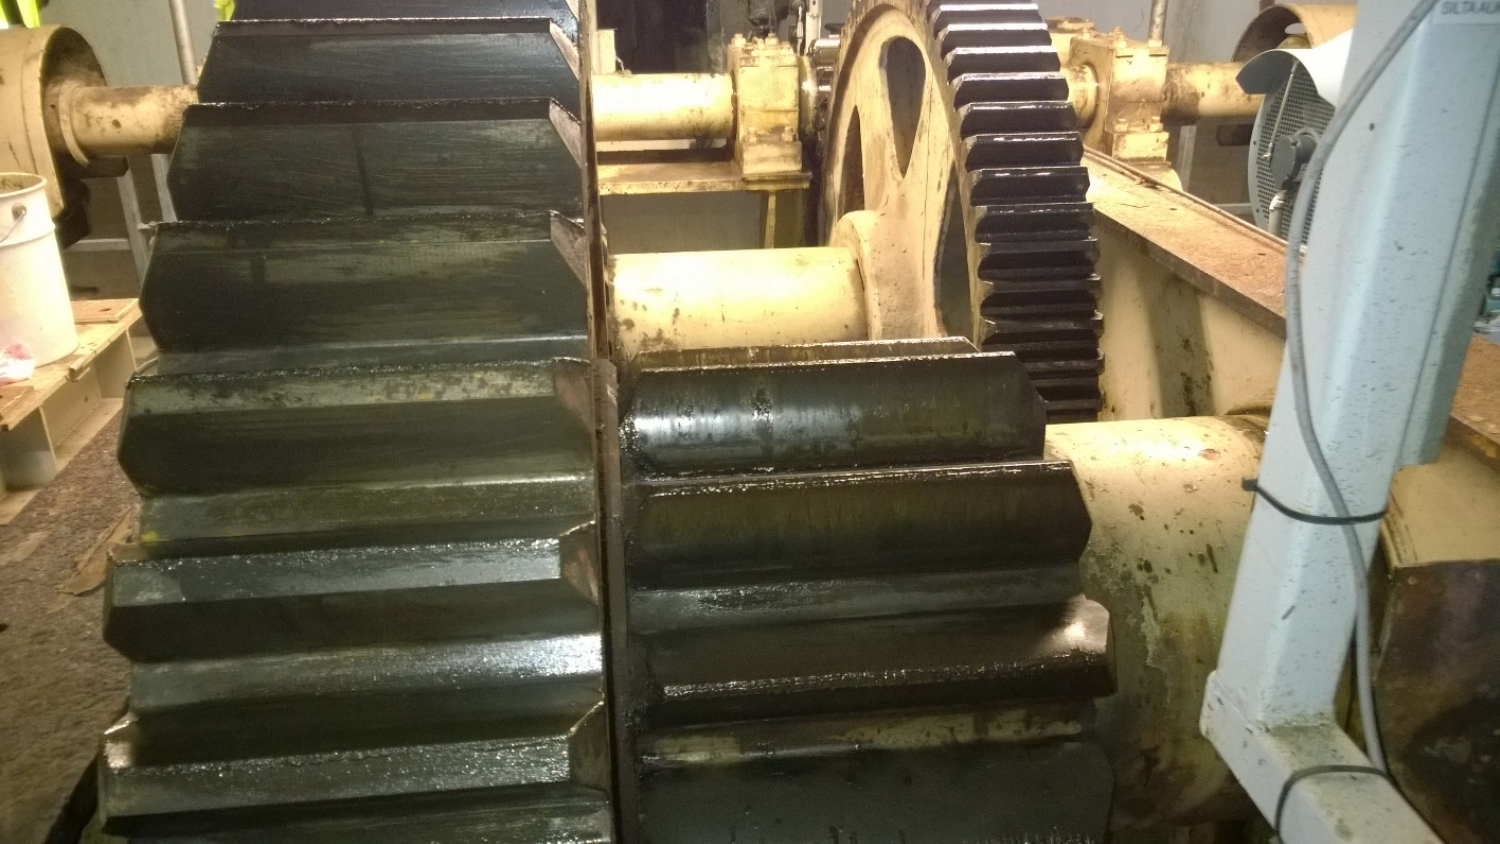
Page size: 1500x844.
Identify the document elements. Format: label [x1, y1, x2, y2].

list [0, 0, 1500, 844]
